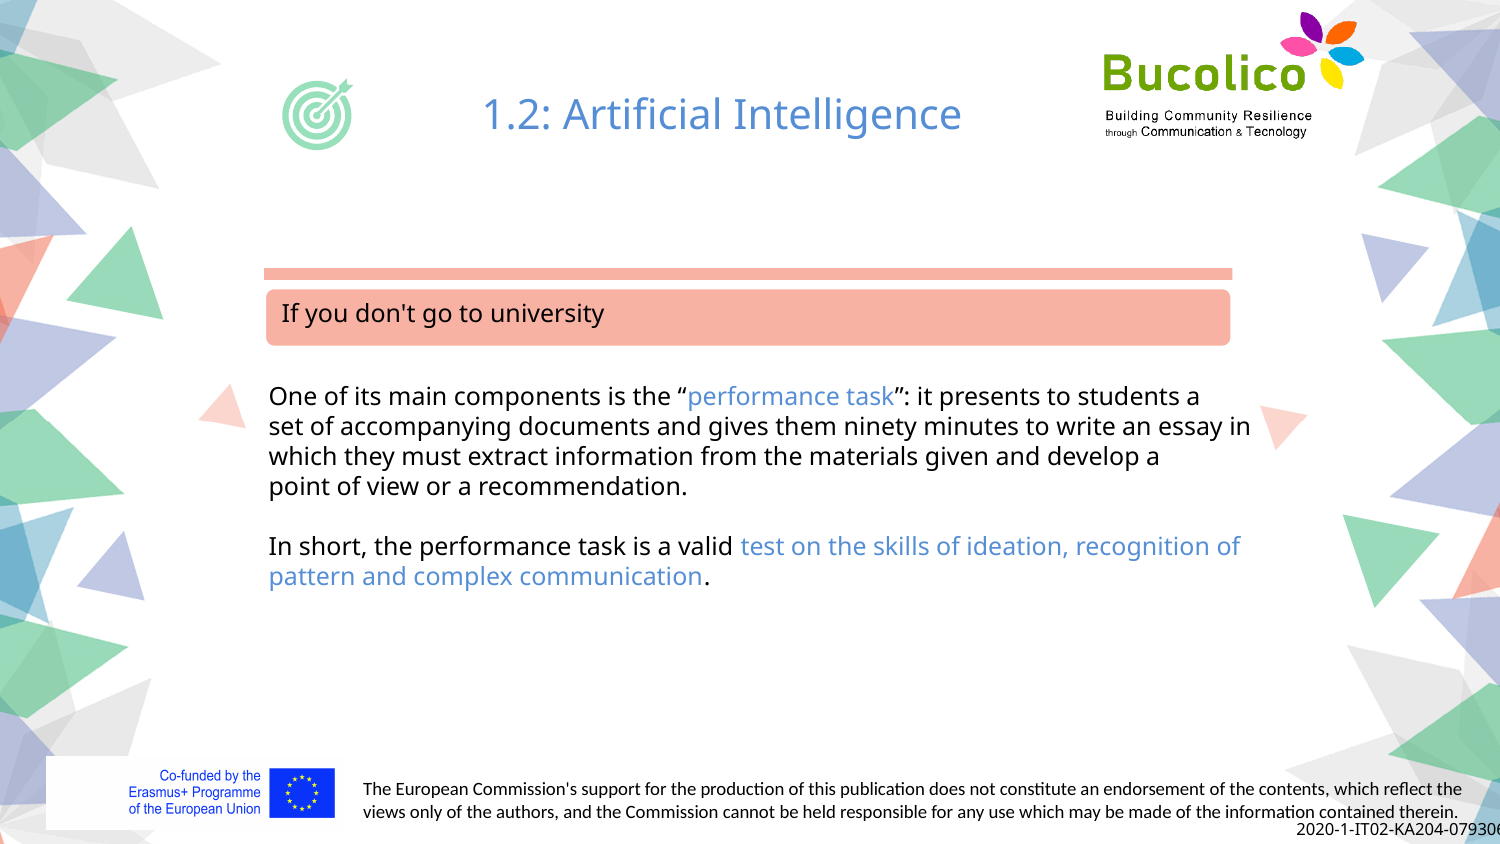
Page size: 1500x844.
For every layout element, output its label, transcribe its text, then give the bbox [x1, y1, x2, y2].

text_box One of its main components is the “performance task”: it presents to students a set of accompanying documents and gives them ninety minutes to write an essay in which they must extract information from the materials given and develop a point of view or a recommendation. In short, the performance task is a valid test on the skills of ideation, recognition of pattern and complex communication. [253, 313, 1273, 598]
list 1.2: Artificial Intelligence [410, 65, 1034, 161]
text_box [280, 76, 356, 153]
text_box The European Commission's support for the production of this publication does not constitute an endorsement of the contents, which reflect the views only of the authors, and the Commission cannot be held responsible for any use which may be made of the information contained therein. [348, 769, 1486, 830]
text_box [262, 266, 1235, 282]
text_box If you don't go to university [261, 285, 1235, 350]
picture [0, 0, 1500, 844]
